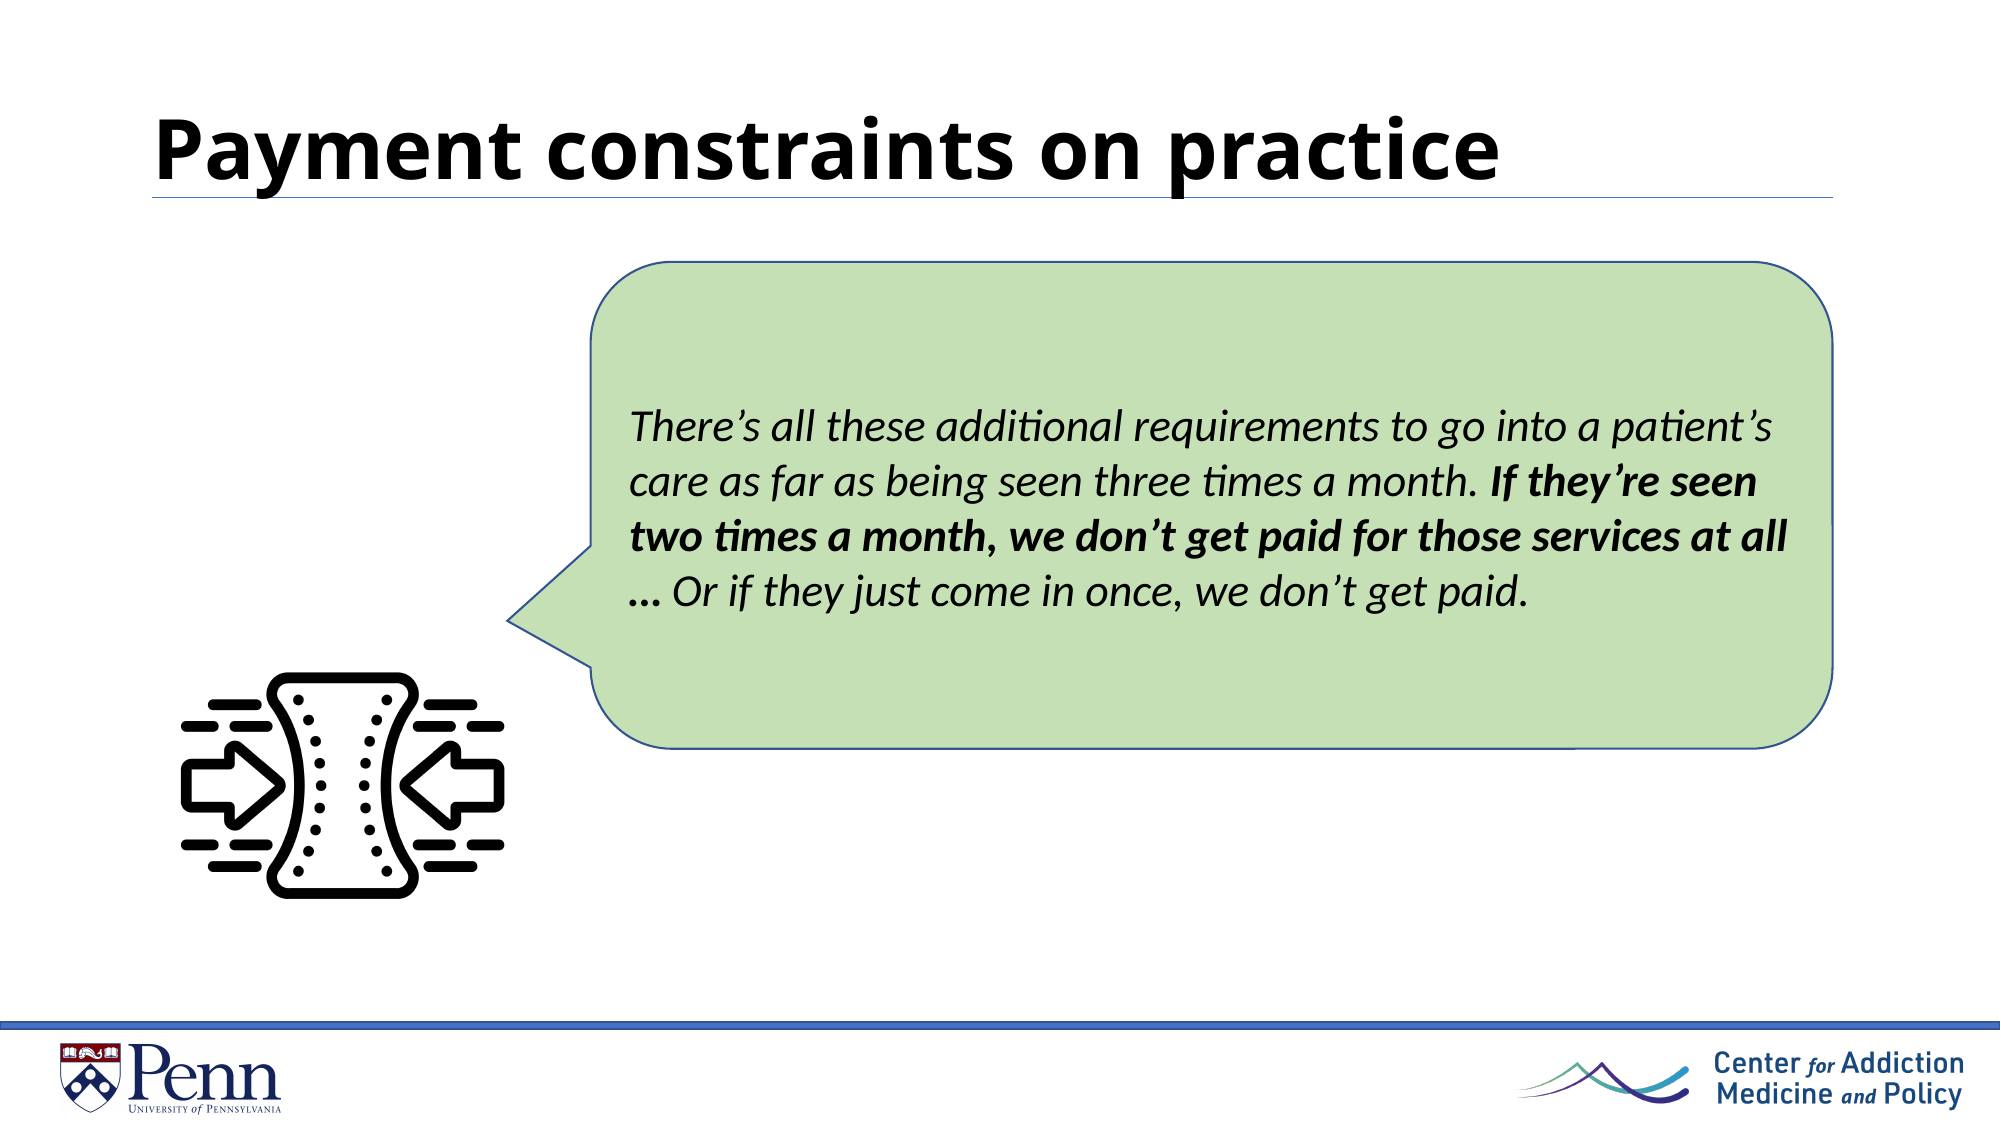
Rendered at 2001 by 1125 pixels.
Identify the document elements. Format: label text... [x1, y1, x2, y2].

text_box [0, 1021, 2000, 1030]
picture [170, 613, 515, 958]
title Payment constraints on practice [137, 44, 1863, 262]
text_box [1509, 1042, 1991, 1111]
text_box There’s all these additional requirements to go into a patient’s care as far as being seen three times a month. If they’re seen two times a month, we don’t get paid for those services at all … Or if they just come in once, we don’t get paid. [514, 260, 1834, 750]
picture [59, 1042, 281, 1115]
